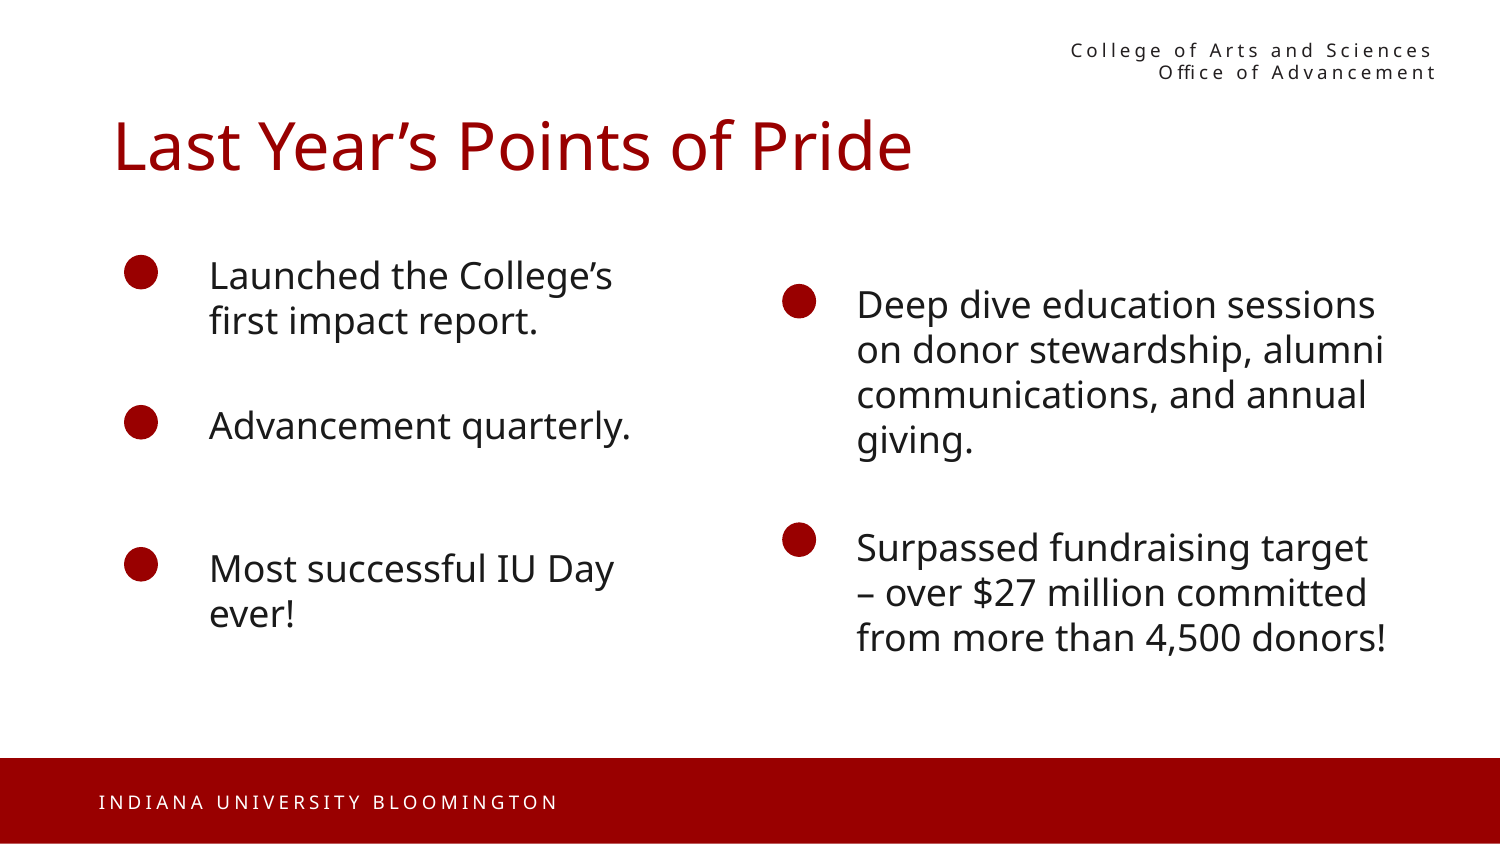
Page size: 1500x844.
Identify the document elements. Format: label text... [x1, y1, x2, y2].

text_box Most successful IU Day ever! [193, 530, 659, 599]
text_box Advancement quarterly. [193, 387, 659, 456]
text_box [124, 404, 158, 440]
text_box Last Year’s Points of Pride [97, 88, 1162, 177]
text_box Surpassed fundraising target – over $27 million committed from more than 4,500 donors! [841, 509, 1405, 648]
text_box Launched the College’s first impact report. [193, 236, 659, 340]
text_box [124, 546, 158, 582]
text_box College of Arts and Sciences Office of Advancement [1007, 29, 1450, 93]
text_box [782, 283, 817, 319]
text_box Deep dive education sessions on donor stewardship, alumni communications, and annual giving. [841, 266, 1405, 405]
text_box [124, 254, 158, 290]
text_box [782, 522, 817, 557]
